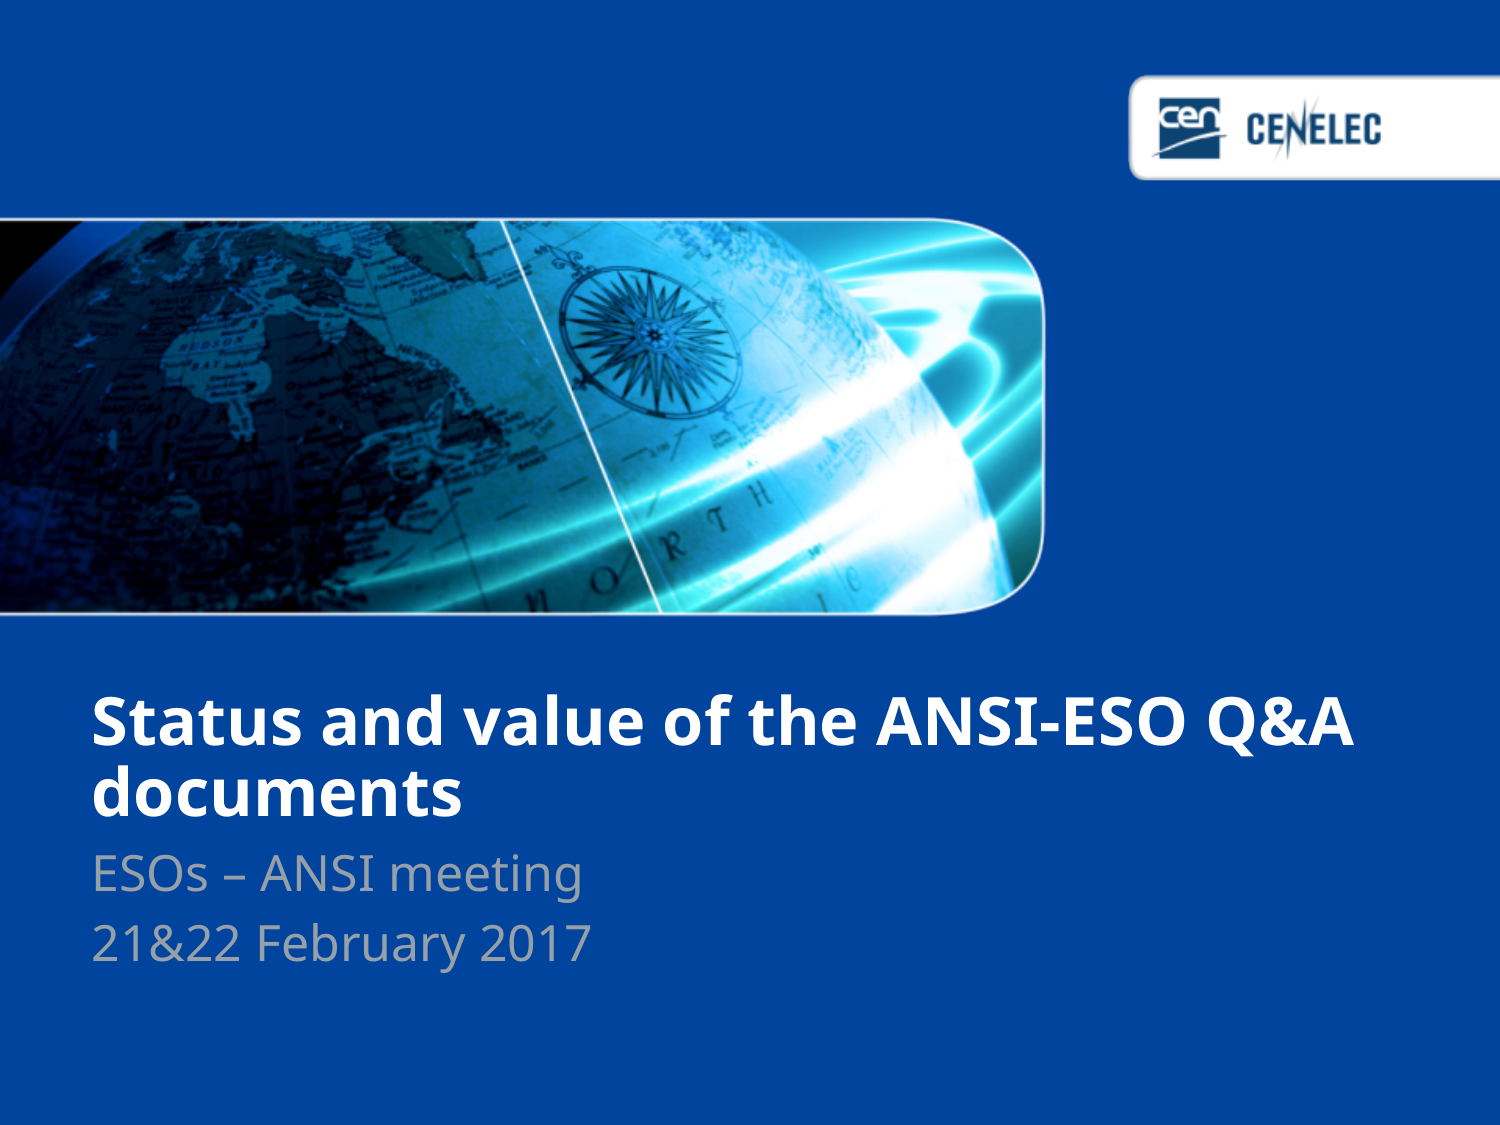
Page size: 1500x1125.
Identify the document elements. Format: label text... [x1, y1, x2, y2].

picture [0, 196, 1069, 640]
picture [1113, 58, 1500, 192]
title Status and value of the ANSI-ESO Q&A documents [76, 680, 1460, 784]
subtitle ESOs – ANSI meeting 21&22 February 2017 [76, 834, 1464, 988]
